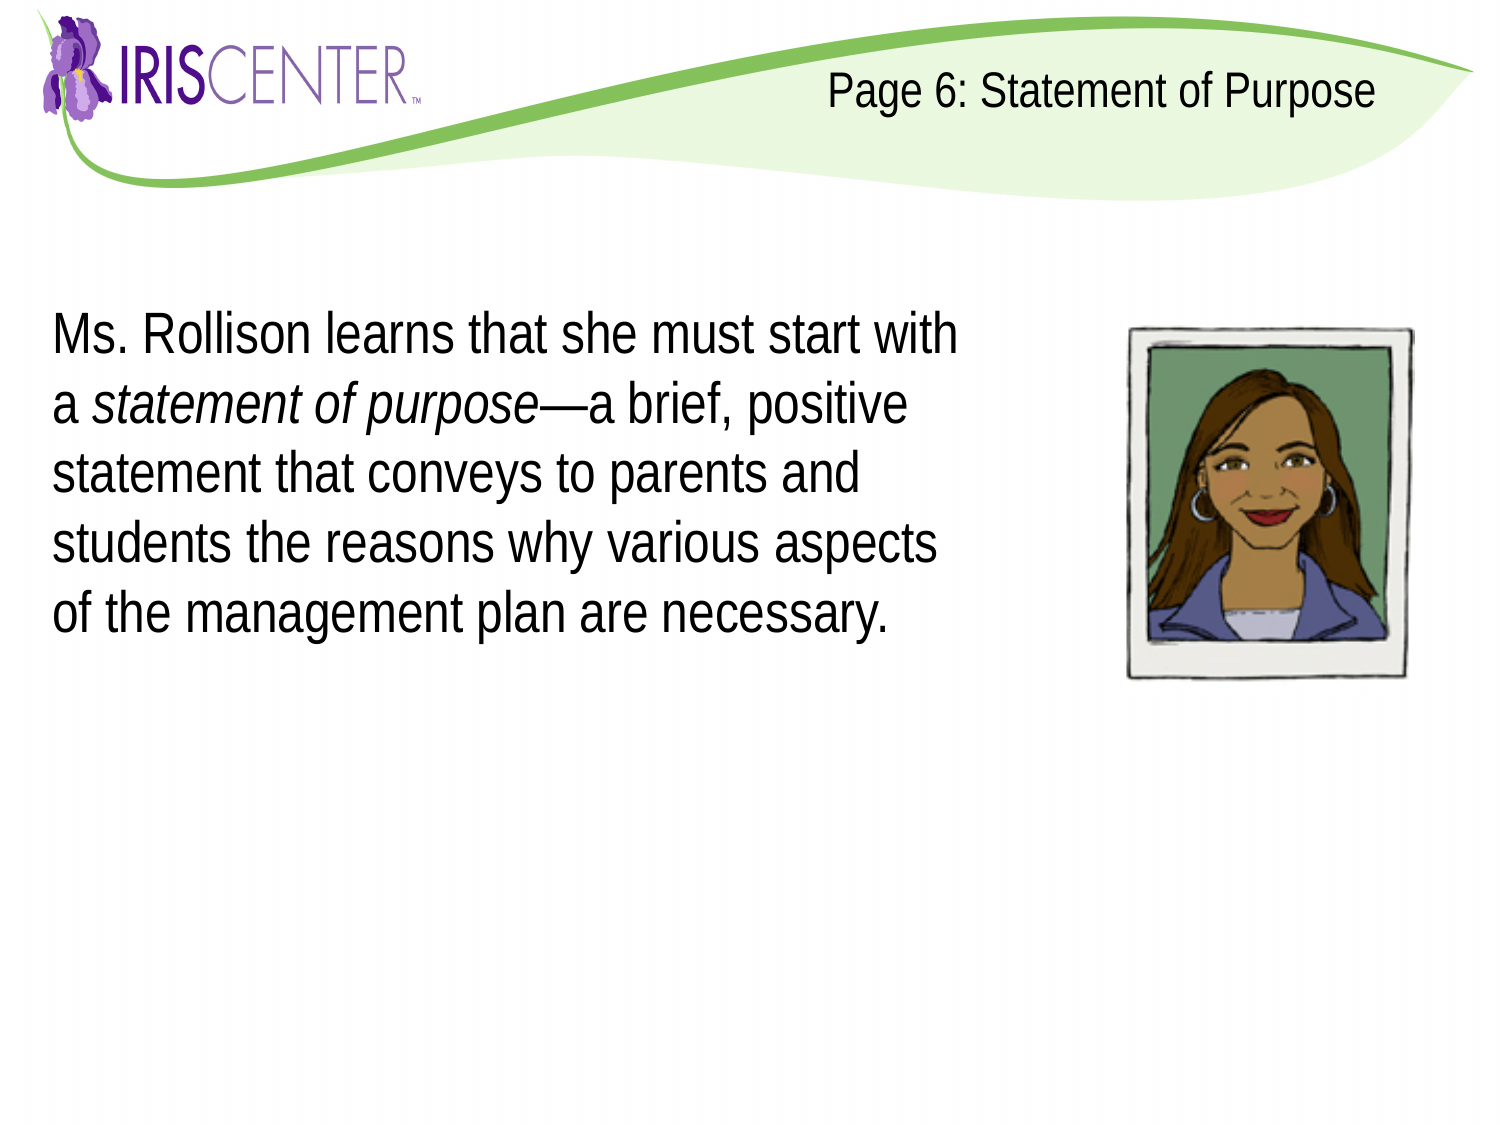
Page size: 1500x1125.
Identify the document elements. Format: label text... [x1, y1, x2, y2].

picture [0, 0, 1500, 1125]
subtitle Ms. Rollison learns that she must start with a statement of purpose—a brief, positive statement that conveys to parents and students the reasons why various aspects of the management plan are necessary. [37, 287, 988, 813]
text_box Page 6: Statement of Purpose [812, 49, 1415, 125]
